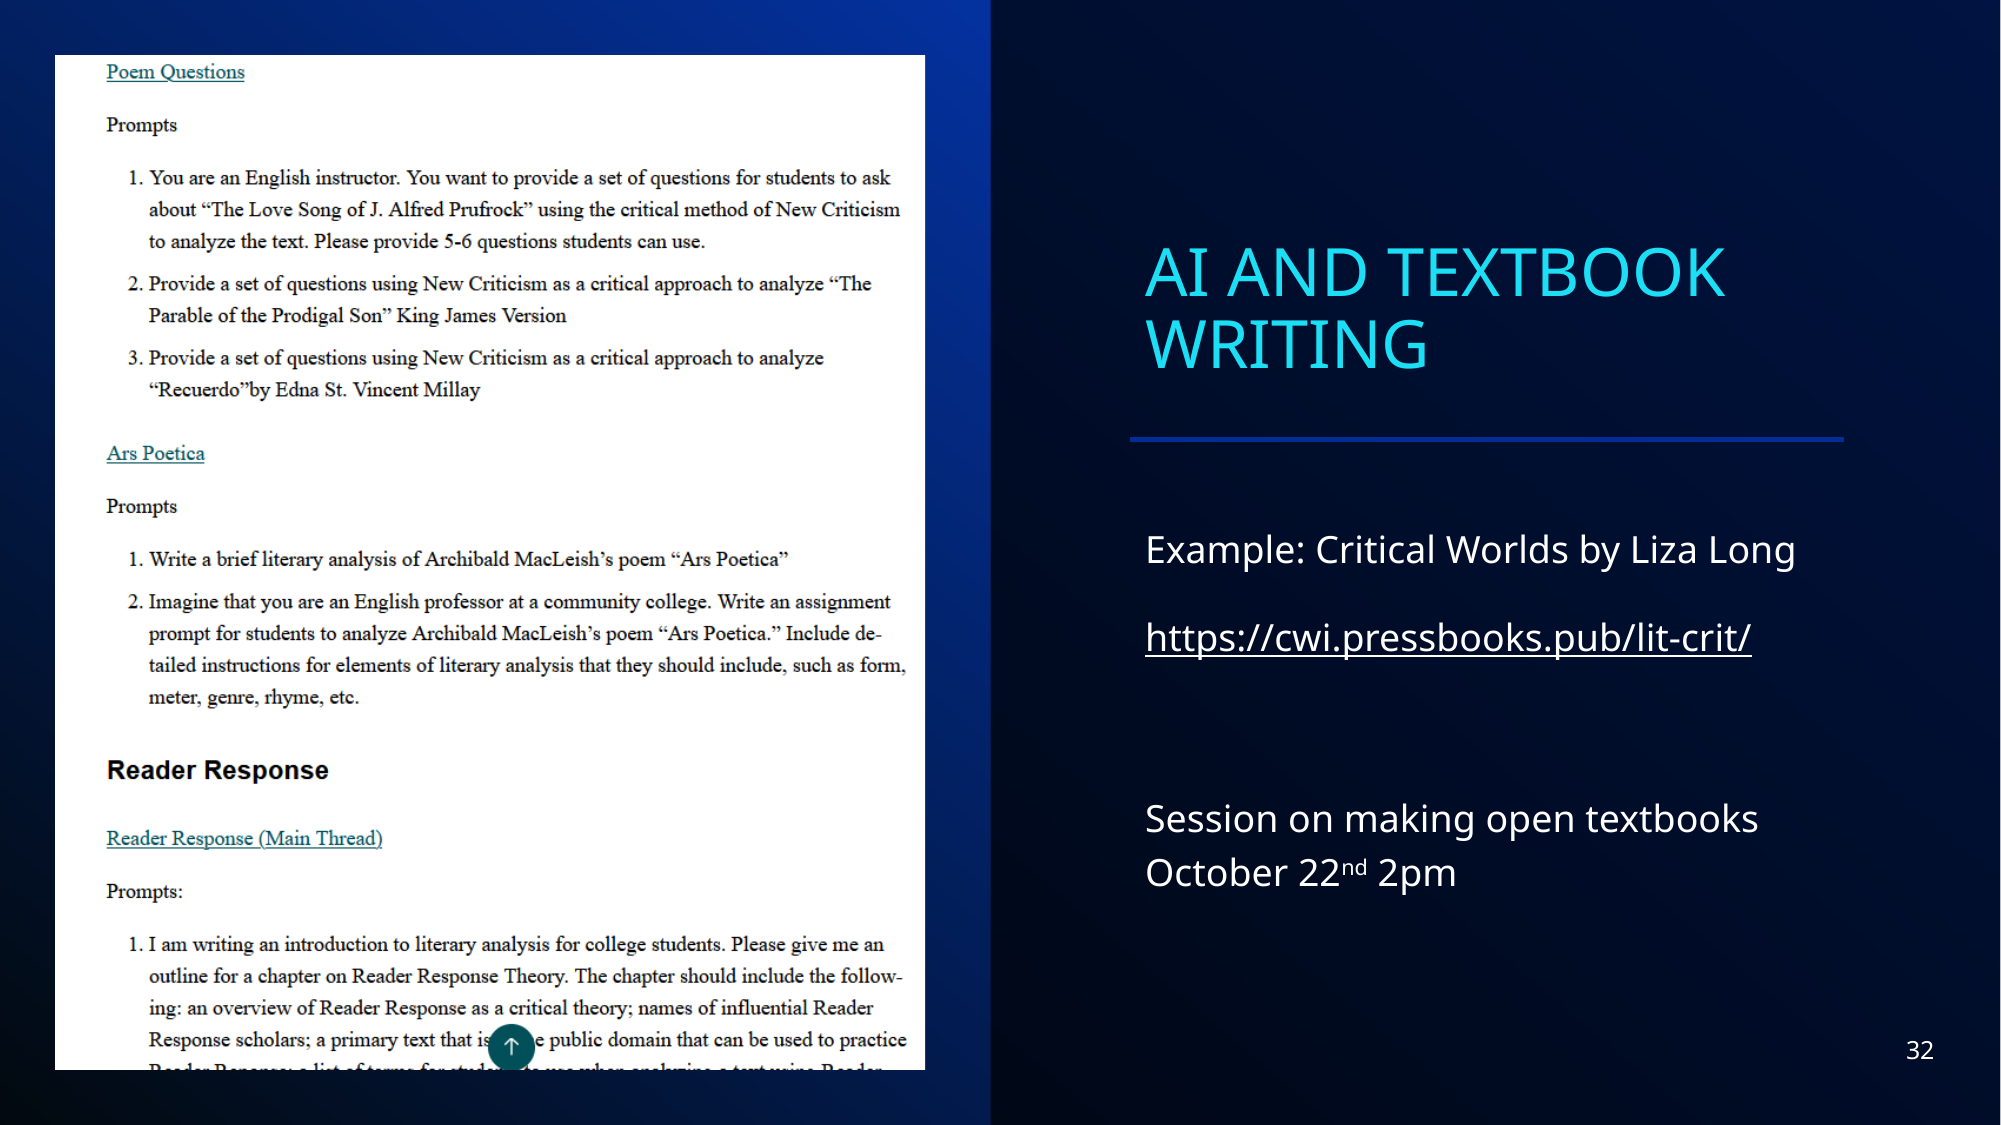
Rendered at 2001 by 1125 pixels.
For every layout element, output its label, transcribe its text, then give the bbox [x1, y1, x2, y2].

slide_number 32 [1499, 1021, 1950, 1082]
list Example: Critical Worlds by Liza Long https://cwi.pressbooks.pub/lit-crit/ Session on making open textbooks October 22nd 2pm [1130, 509, 1848, 1005]
title AI and textbook writing [1130, 28, 1845, 390]
picture [55, 55, 926, 1070]
